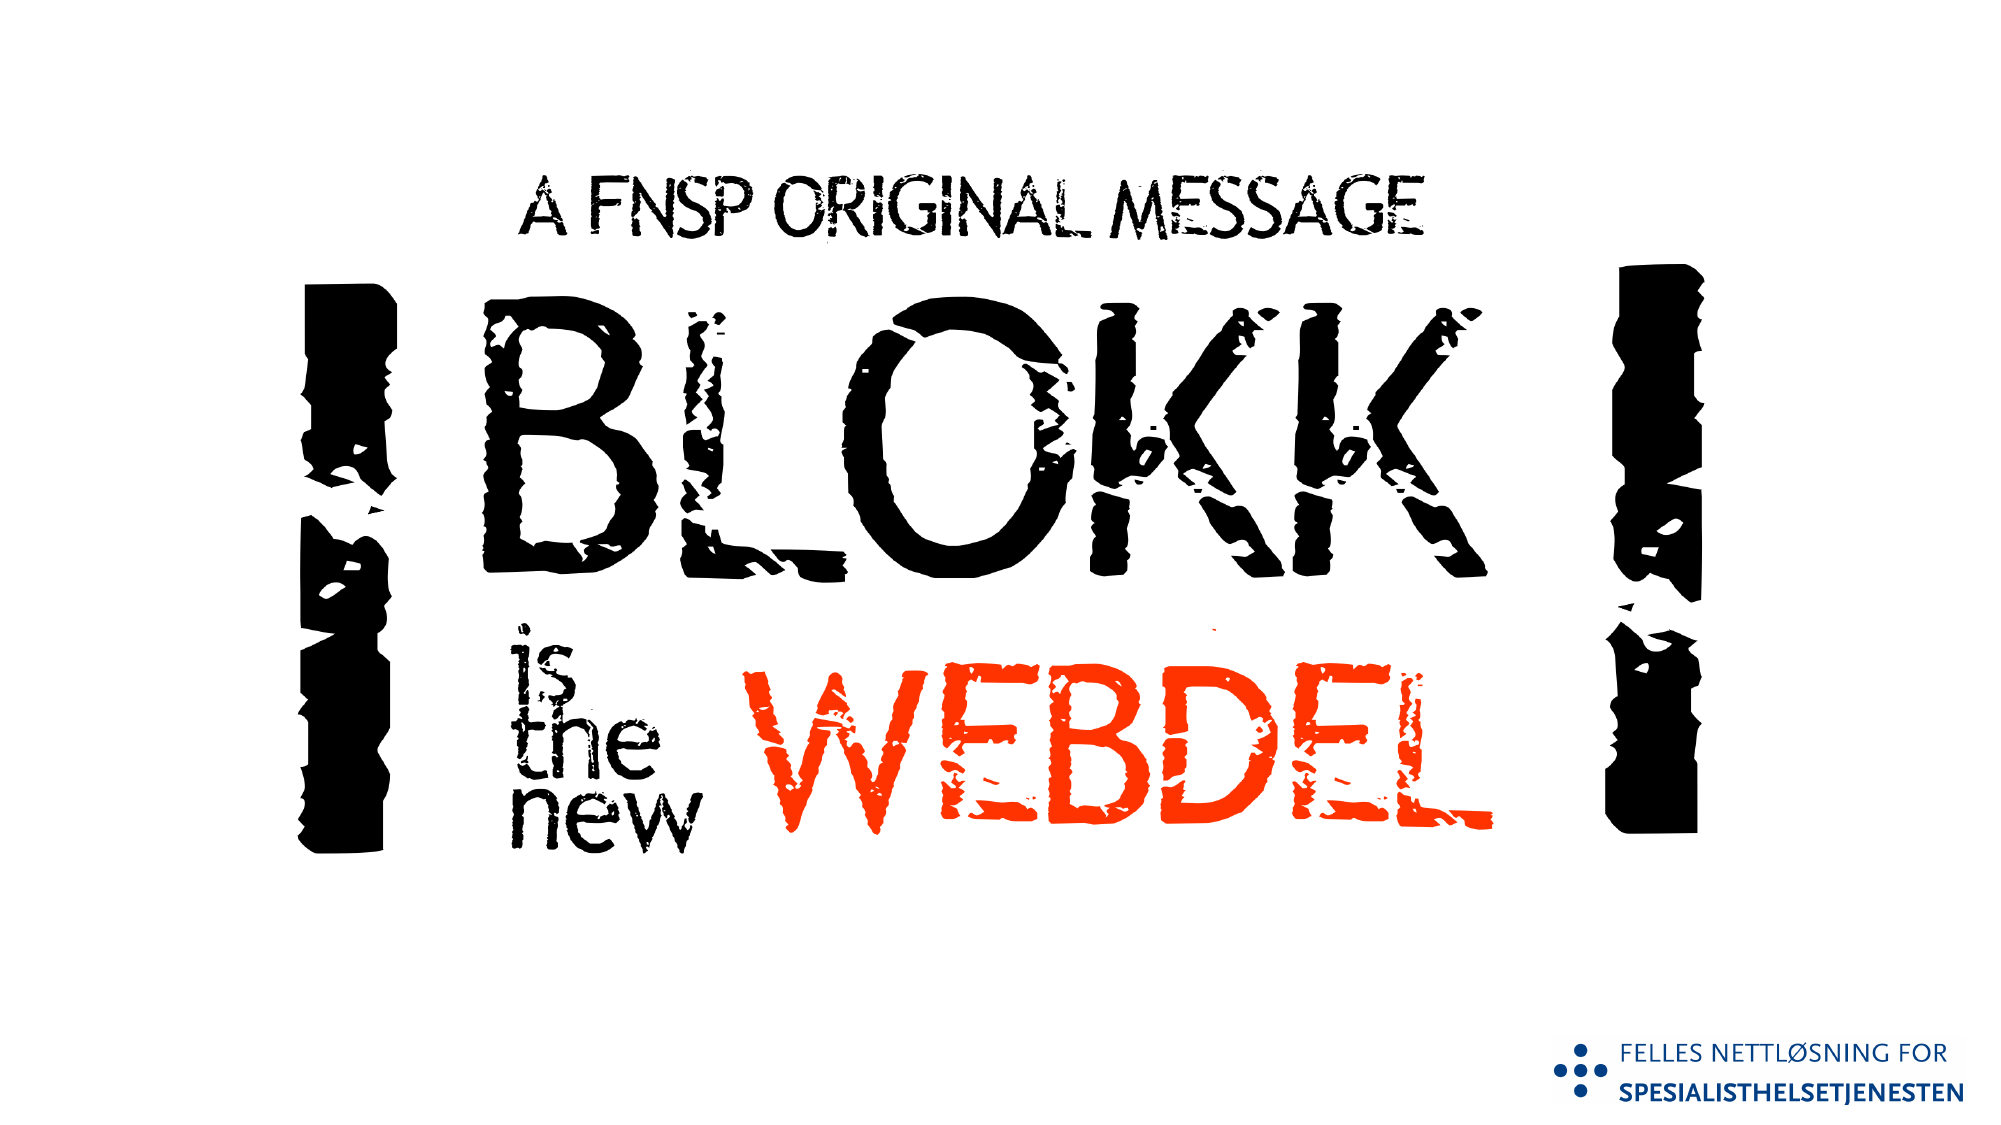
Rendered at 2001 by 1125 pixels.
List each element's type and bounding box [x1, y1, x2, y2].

picture [1551, 1035, 1965, 1105]
picture [197, 132, 1775, 890]
